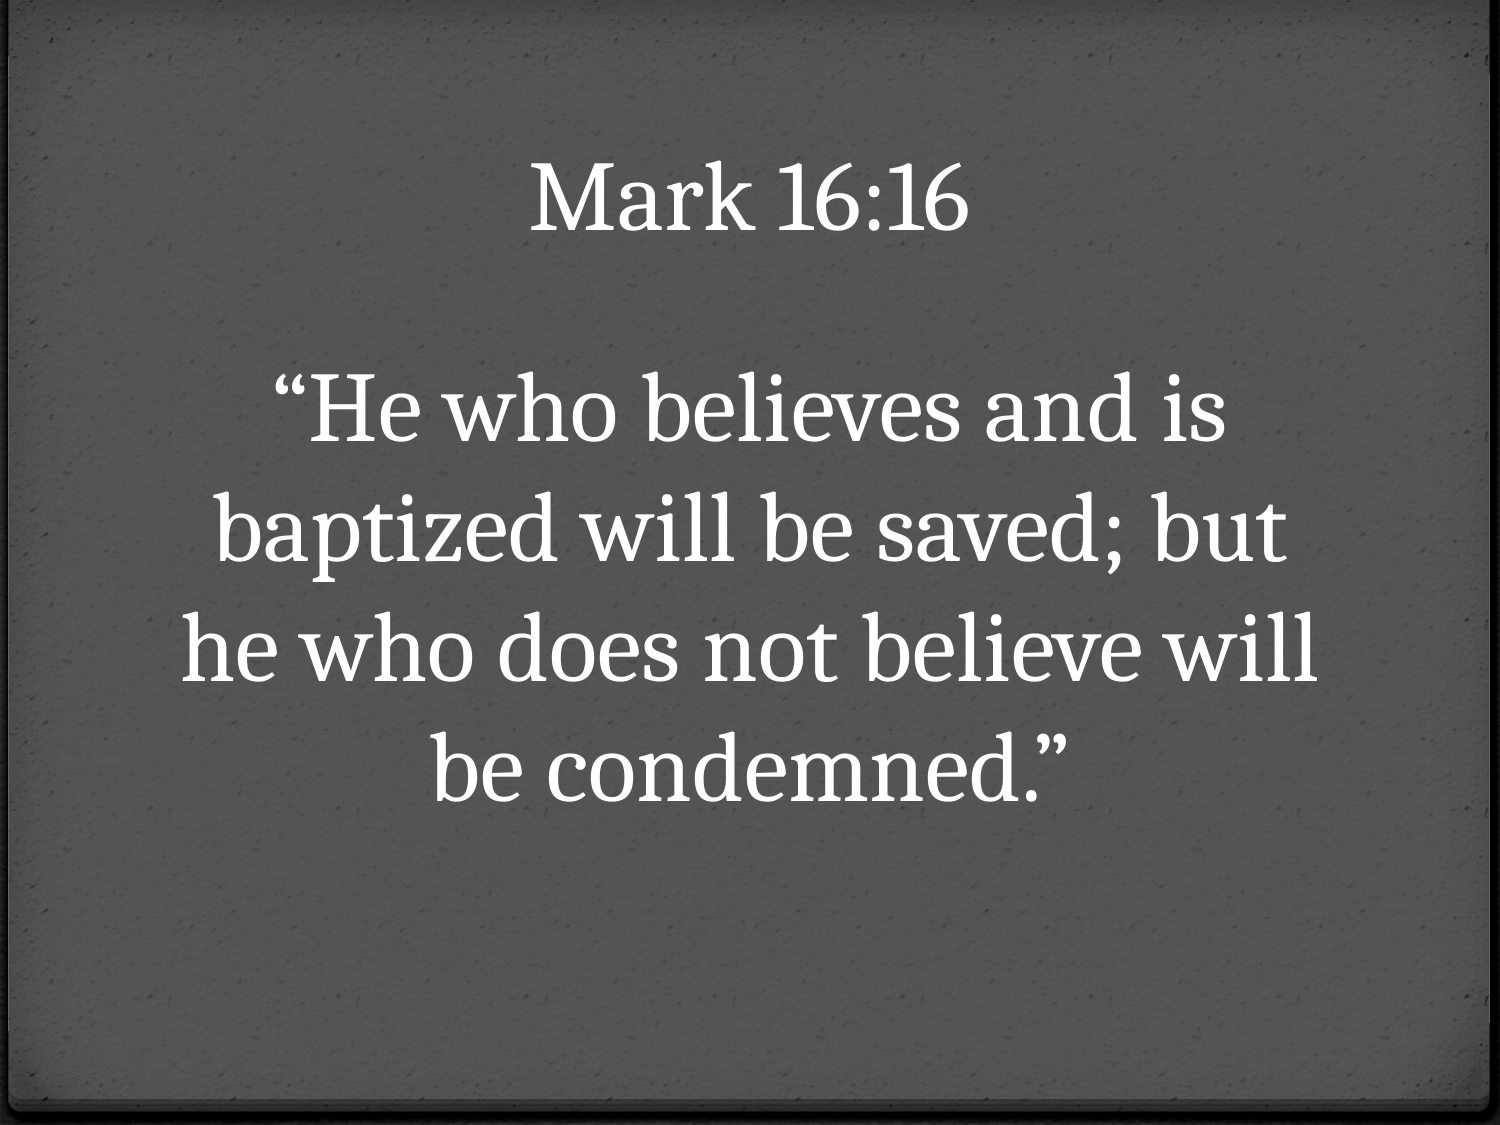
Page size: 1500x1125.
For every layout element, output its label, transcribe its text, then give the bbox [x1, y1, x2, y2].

picture [0, 0, 1500, 1125]
title Mark 16:16 [90, 71, 1410, 309]
list “He who believes and is baptized will be saved; but he who does not believe will be condemned.” [137, 334, 1363, 983]
